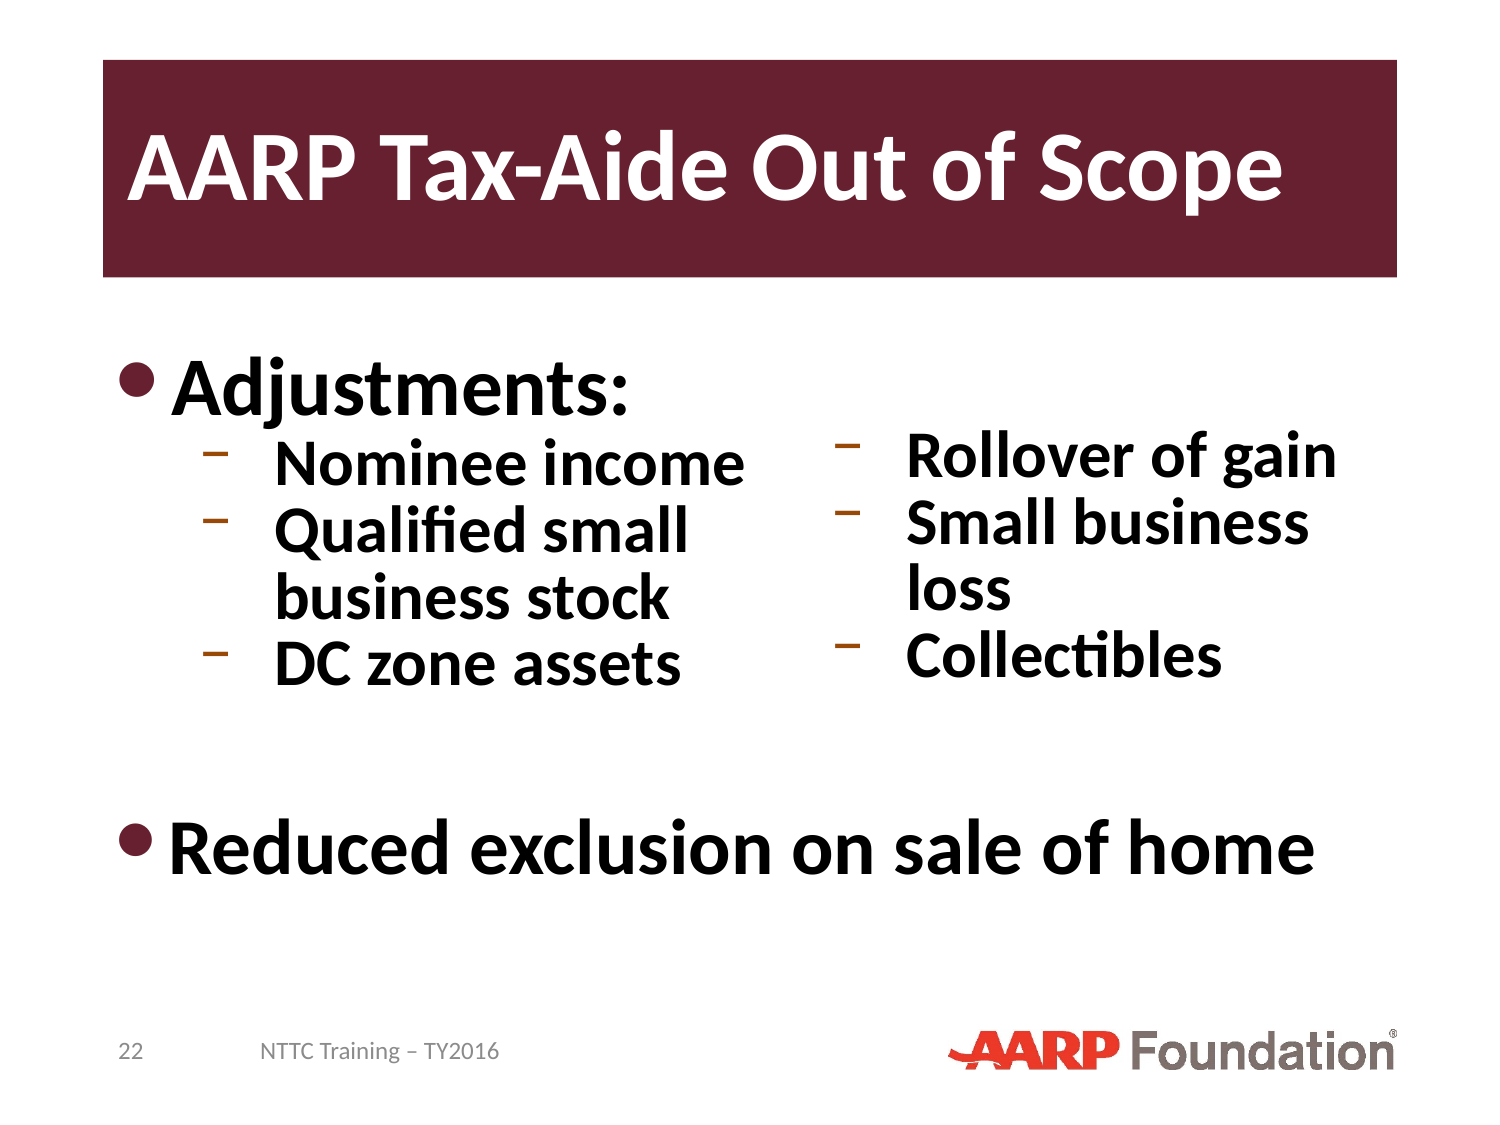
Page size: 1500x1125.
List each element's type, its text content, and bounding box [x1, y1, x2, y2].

list Reduced exclusion on sale of home [99, 787, 1394, 984]
footer NTTC Training – TY2016 [245, 1019, 812, 1080]
slide_number 22 [103, 1019, 208, 1080]
title AARP Tax-Aide Out of Scope [103, 59, 1397, 278]
text_box Adjustments: Nominee income Qualified small business stock DC zone assets Rollover of gain Small business loss Collectibles [99, 324, 1394, 763]
picture [948, 1029, 1397, 1070]
